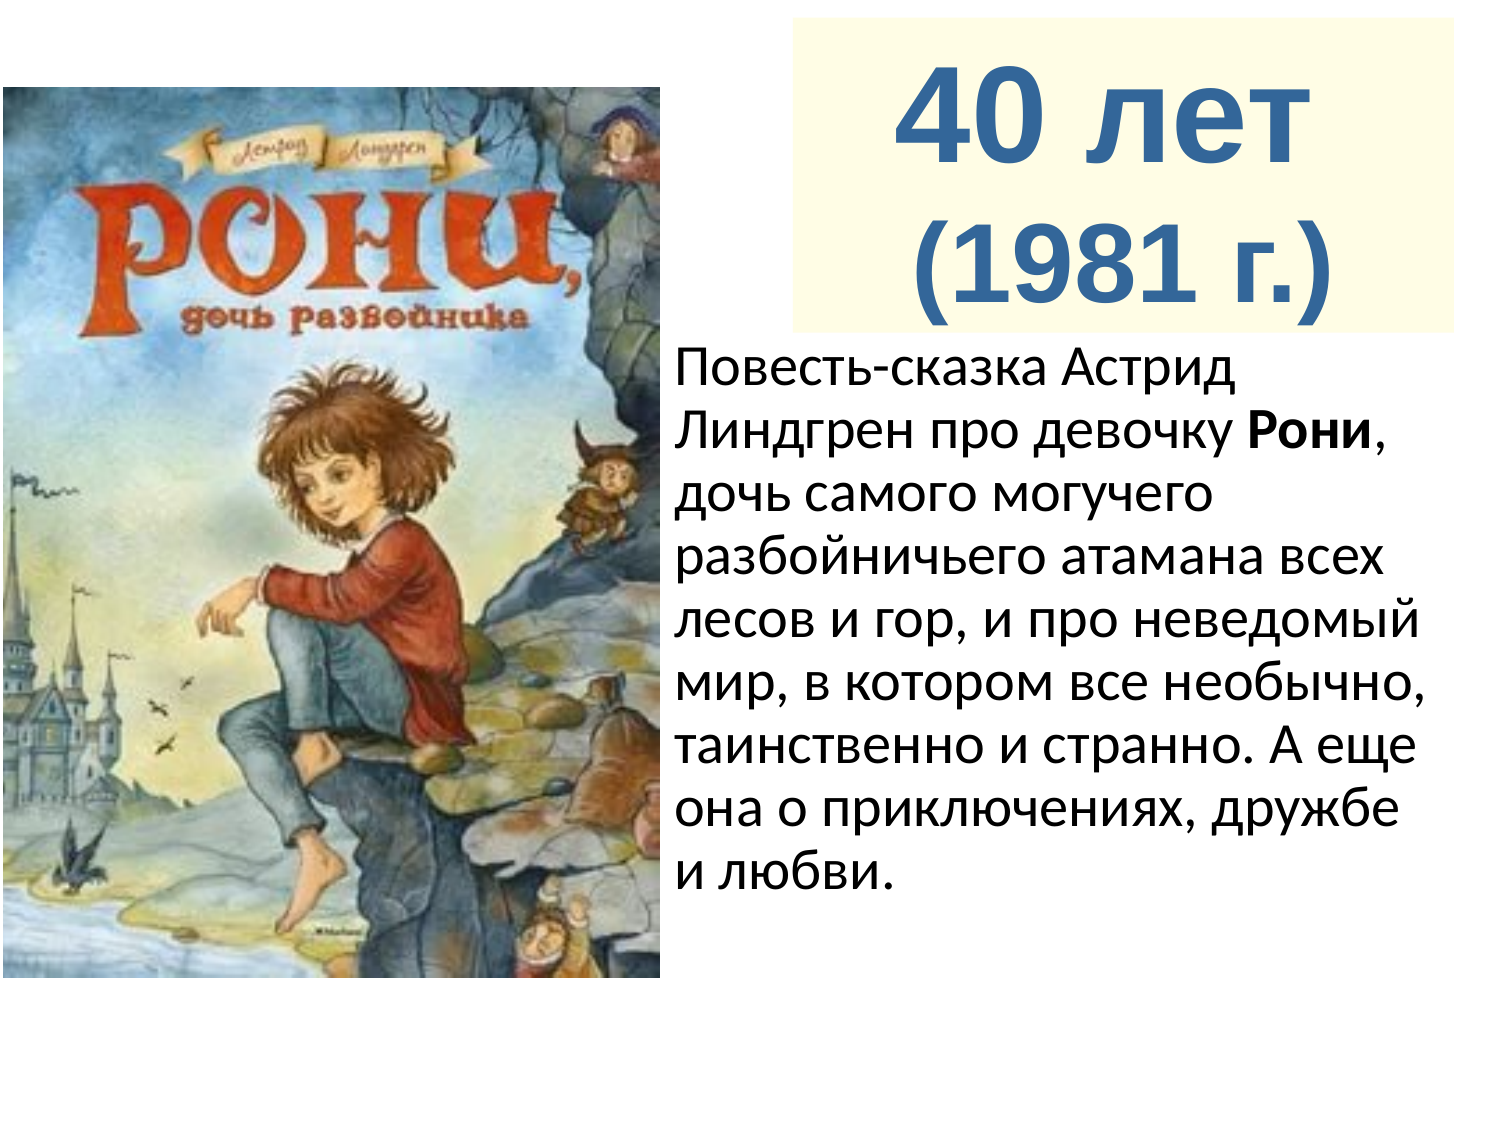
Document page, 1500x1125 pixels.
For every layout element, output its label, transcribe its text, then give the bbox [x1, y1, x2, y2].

picture [3, 87, 660, 978]
text_box HD 1104×1500 [0, 0, 1500, 270]
list Повесть-сказка Астрид Линдгрен про девочку Рони, дочь самого могучего разбойничьего атамана всех лесов и гор, и про неведомый мир, в котором все необычно, таинственно и странно. А еще она о приключениях, дружбе и любви. [660, 514, 1454, 975]
text_box [660, 270, 1500, 514]
